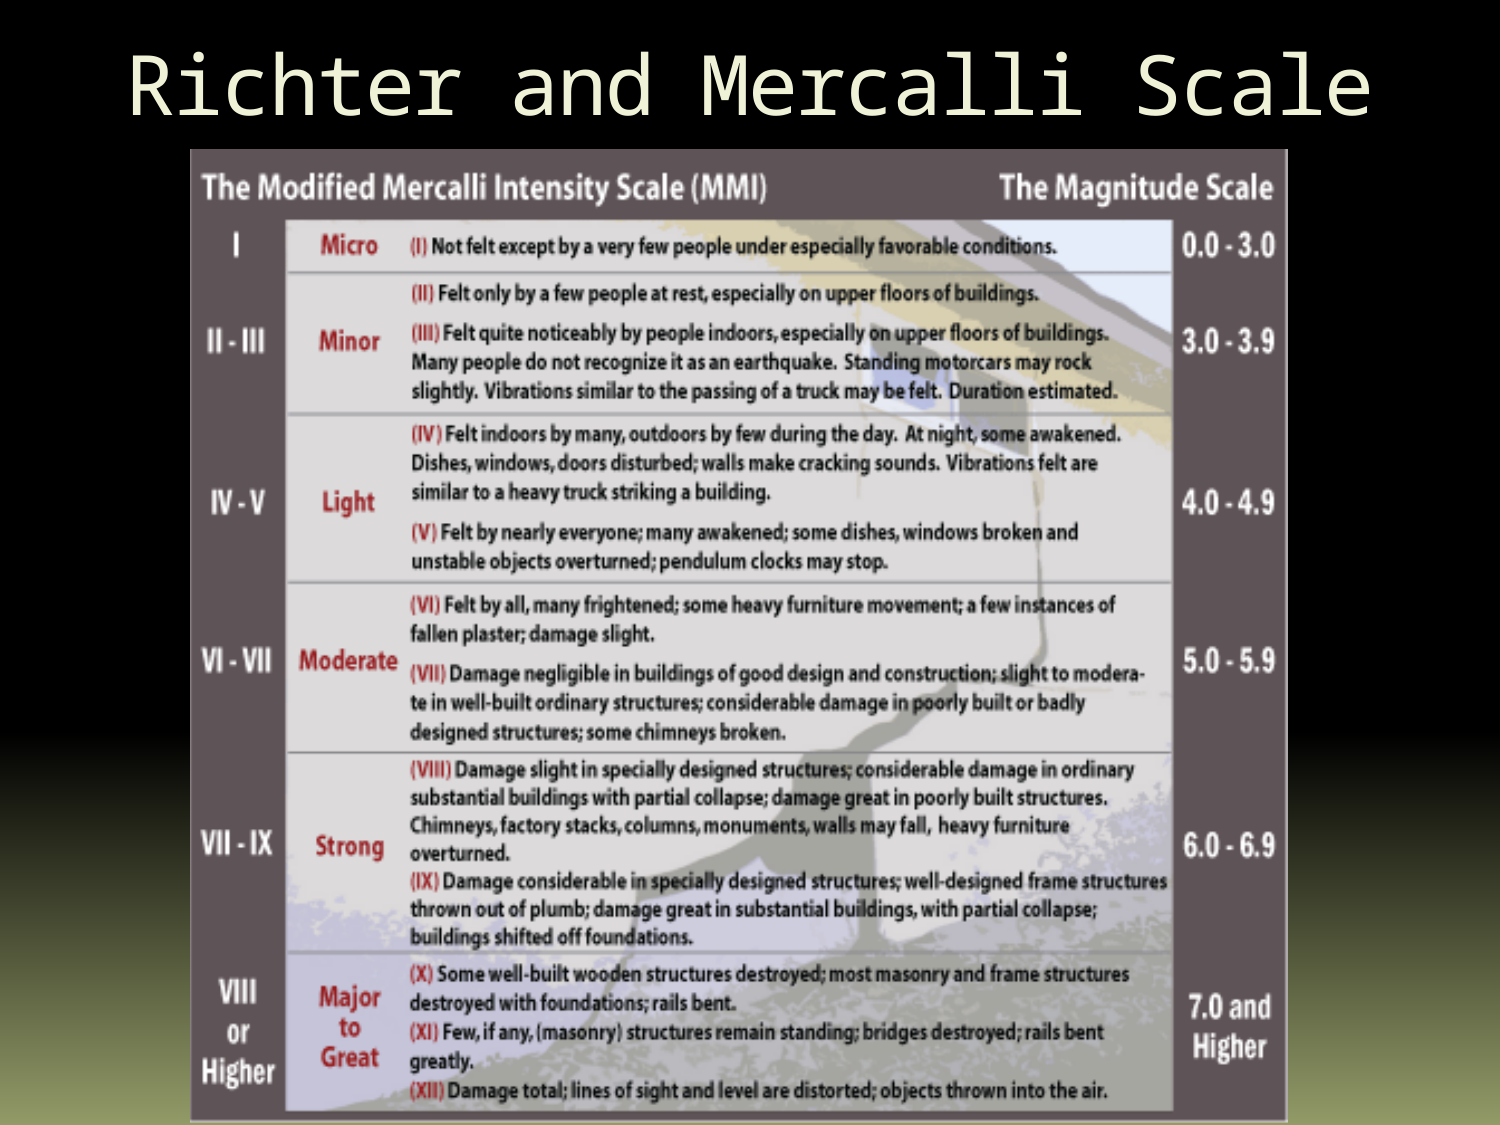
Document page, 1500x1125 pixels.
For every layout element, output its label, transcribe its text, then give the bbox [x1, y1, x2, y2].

title Richter and Mercalli Scale [75, 24, 1425, 175]
picture [189, 149, 1288, 1125]
